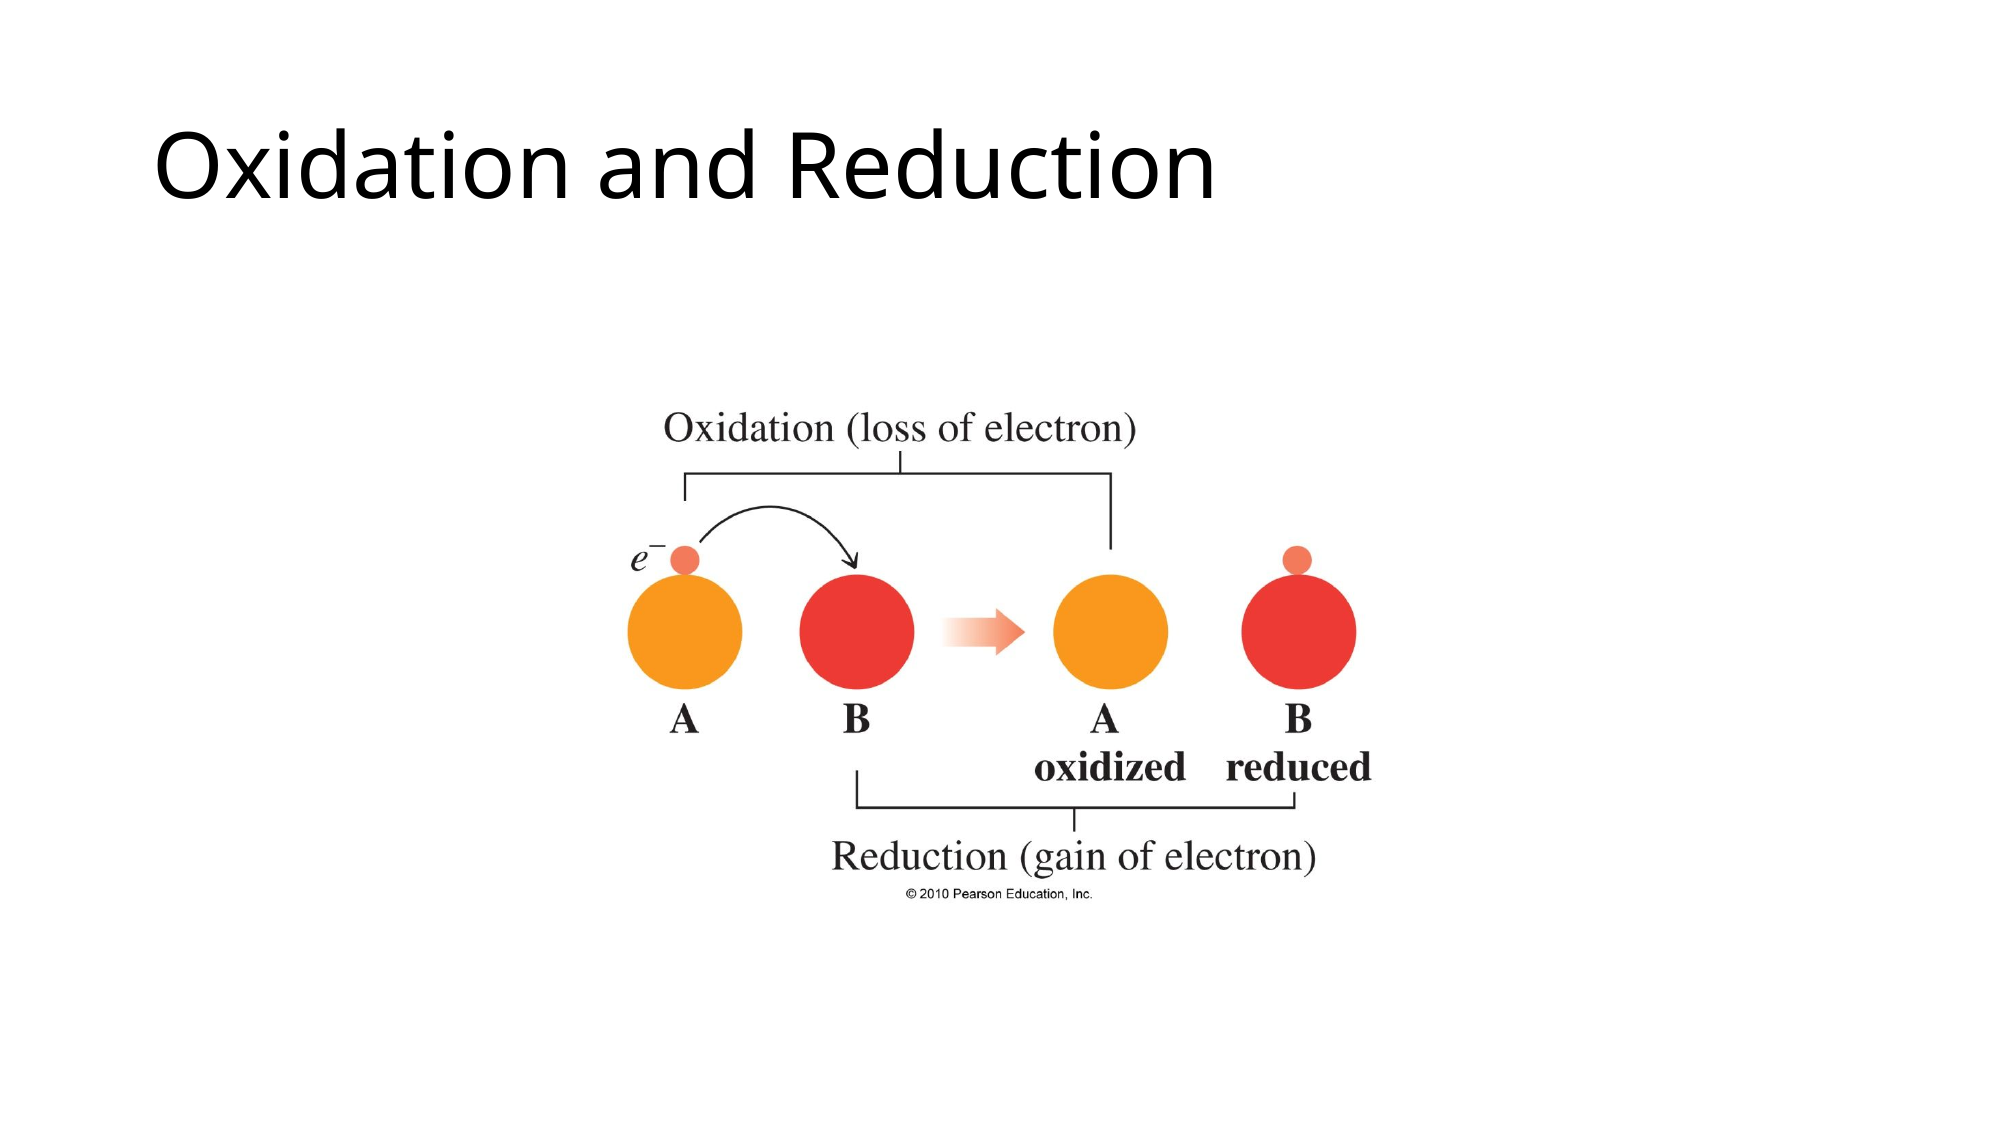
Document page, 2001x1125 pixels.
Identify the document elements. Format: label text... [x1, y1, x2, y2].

title Oxidation and Reduction [137, 59, 1863, 278]
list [622, 406, 1378, 906]
